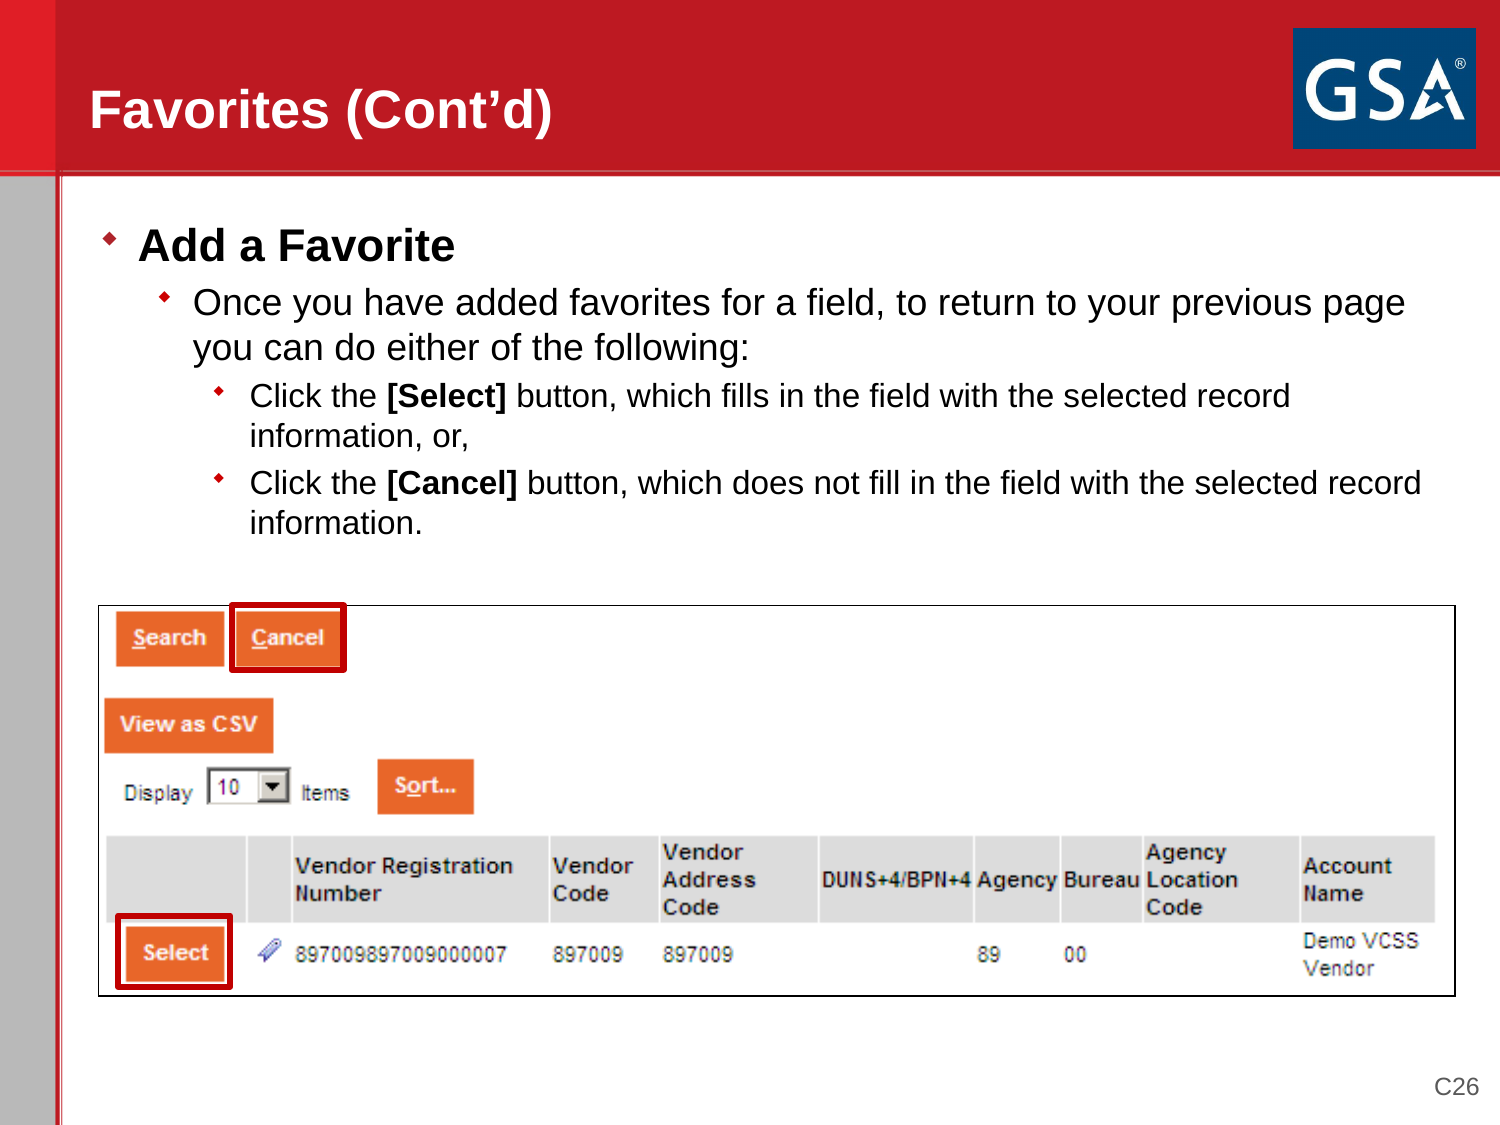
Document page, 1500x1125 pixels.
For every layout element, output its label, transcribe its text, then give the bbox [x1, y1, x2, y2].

list Add a Favorite Once you have added favorites for a field, to return to your previous page you can do either of the following: Click the [Select] button, which fills in the field with the selected record information, or, Click the [Cancel] button, which does not fill in the field with the selected record information. [84, 207, 1468, 521]
title Favorites (Cont’d) [74, 54, 1440, 148]
text_box C26 [1419, 1063, 1500, 1109]
picture [99, 606, 1455, 996]
picture [0, 0, 1500, 1125]
